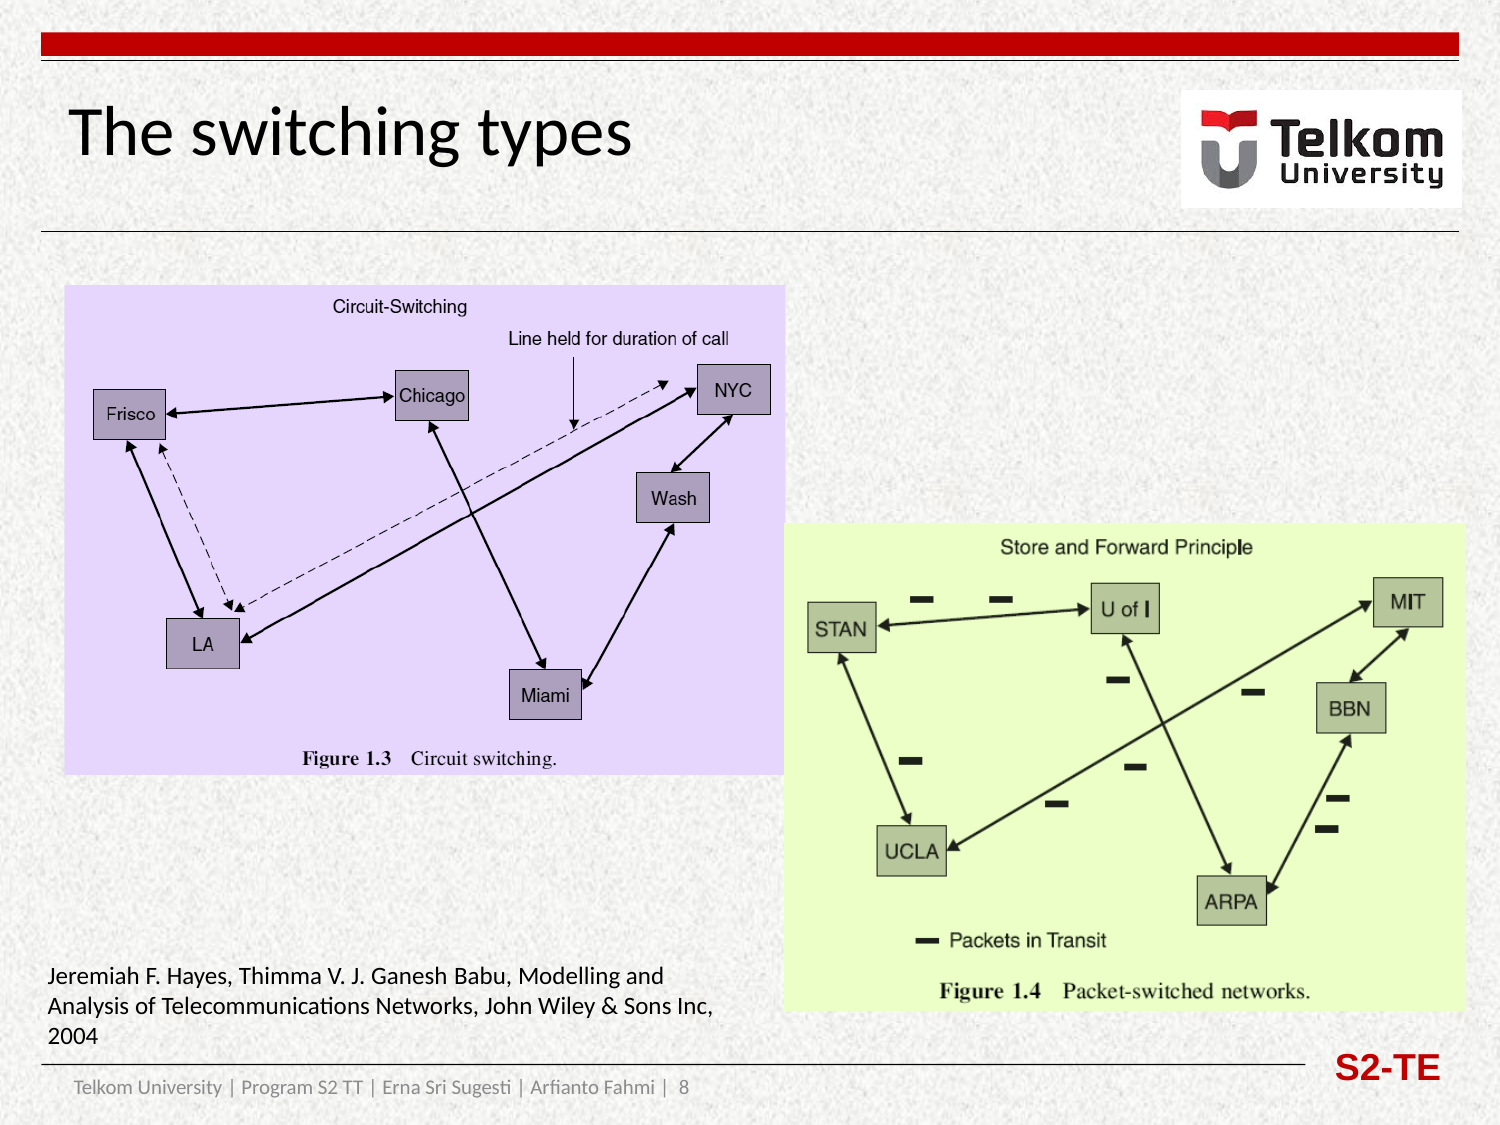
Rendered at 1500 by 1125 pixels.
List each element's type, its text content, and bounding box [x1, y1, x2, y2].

text_box Jeremiah F. Hayes, Thimma V. J. Ganesh Babu, Modelling and Analysis of Telecommunications Networks, John Wiley & Sons Inc, 2004 [32, 952, 746, 1058]
title The switching types [53, 68, 966, 185]
picture [63, 285, 1467, 1011]
picture [1181, 90, 1462, 208]
